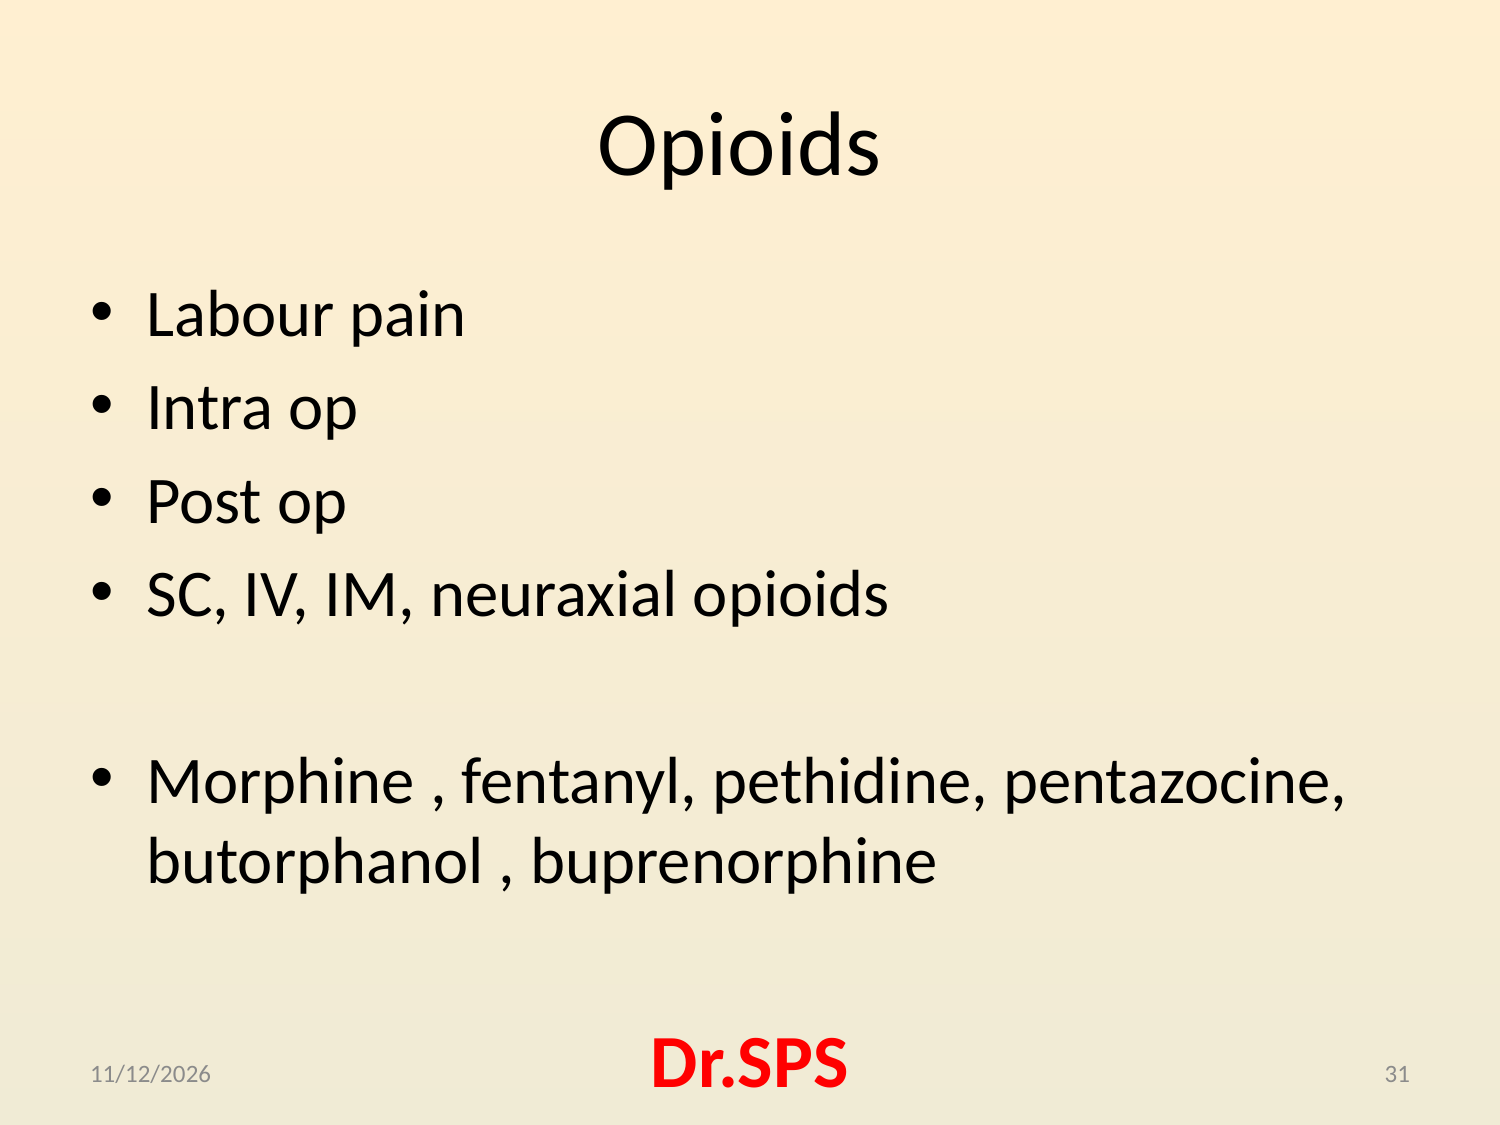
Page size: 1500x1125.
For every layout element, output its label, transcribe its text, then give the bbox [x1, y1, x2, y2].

footer Dr.SPS [512, 1042, 988, 1103]
slide_number 31 [1074, 1042, 1425, 1103]
title Opioids [75, 45, 1425, 233]
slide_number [75, 1042, 425, 1103]
list Labour pain Intra op Post op SC, IV, IM, neuraxial opioids Morphine , fentanyl, pethidine, pentazocine, butorphanol , buprenorphine [75, 262, 1425, 1005]
